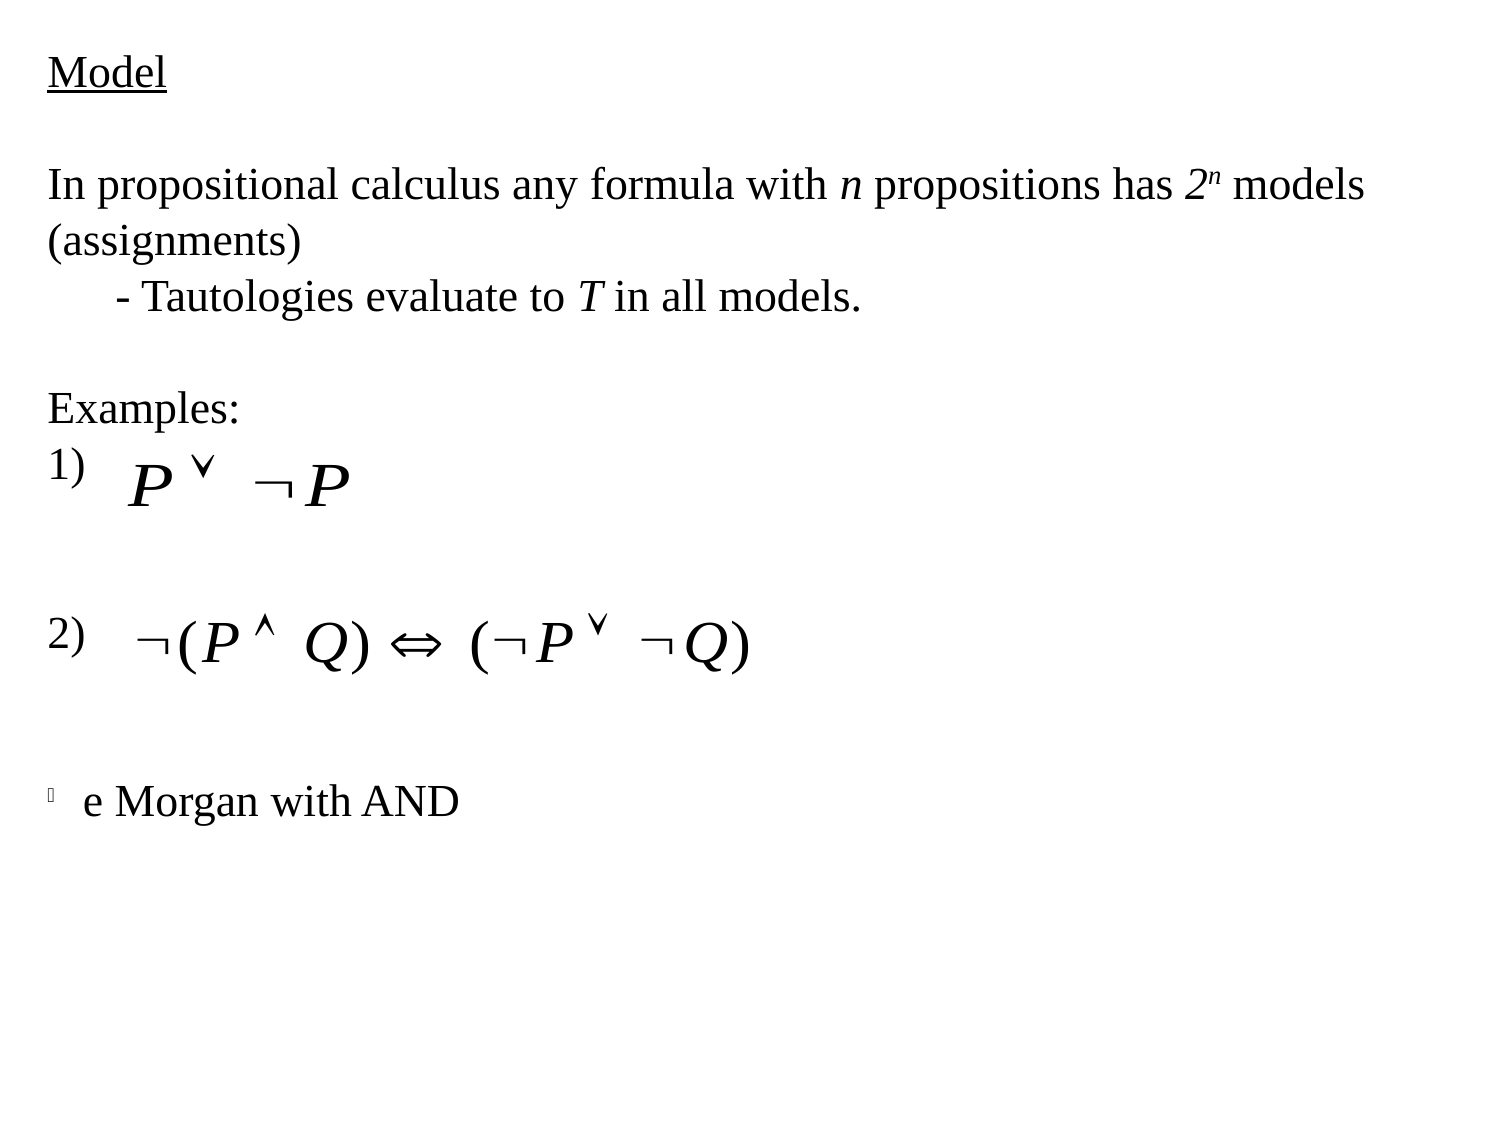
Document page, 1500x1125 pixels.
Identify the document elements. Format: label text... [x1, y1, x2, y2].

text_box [126, 607, 762, 688]
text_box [114, 448, 365, 518]
text_box Model In propositional calculus any formula with n propositions has 2n models (assignments) - Tautologies evaluate to T in all models. Examples: 1) 2) e Morgan with AND [34, 551, 1463, 889]
text_box Model In propositional calculus any formula with n propositions has 2n models (assignments) - Tautologies evaluate to T in all models. Examples: 1) 2) e Morgan with AND [34, 34, 1463, 550]
